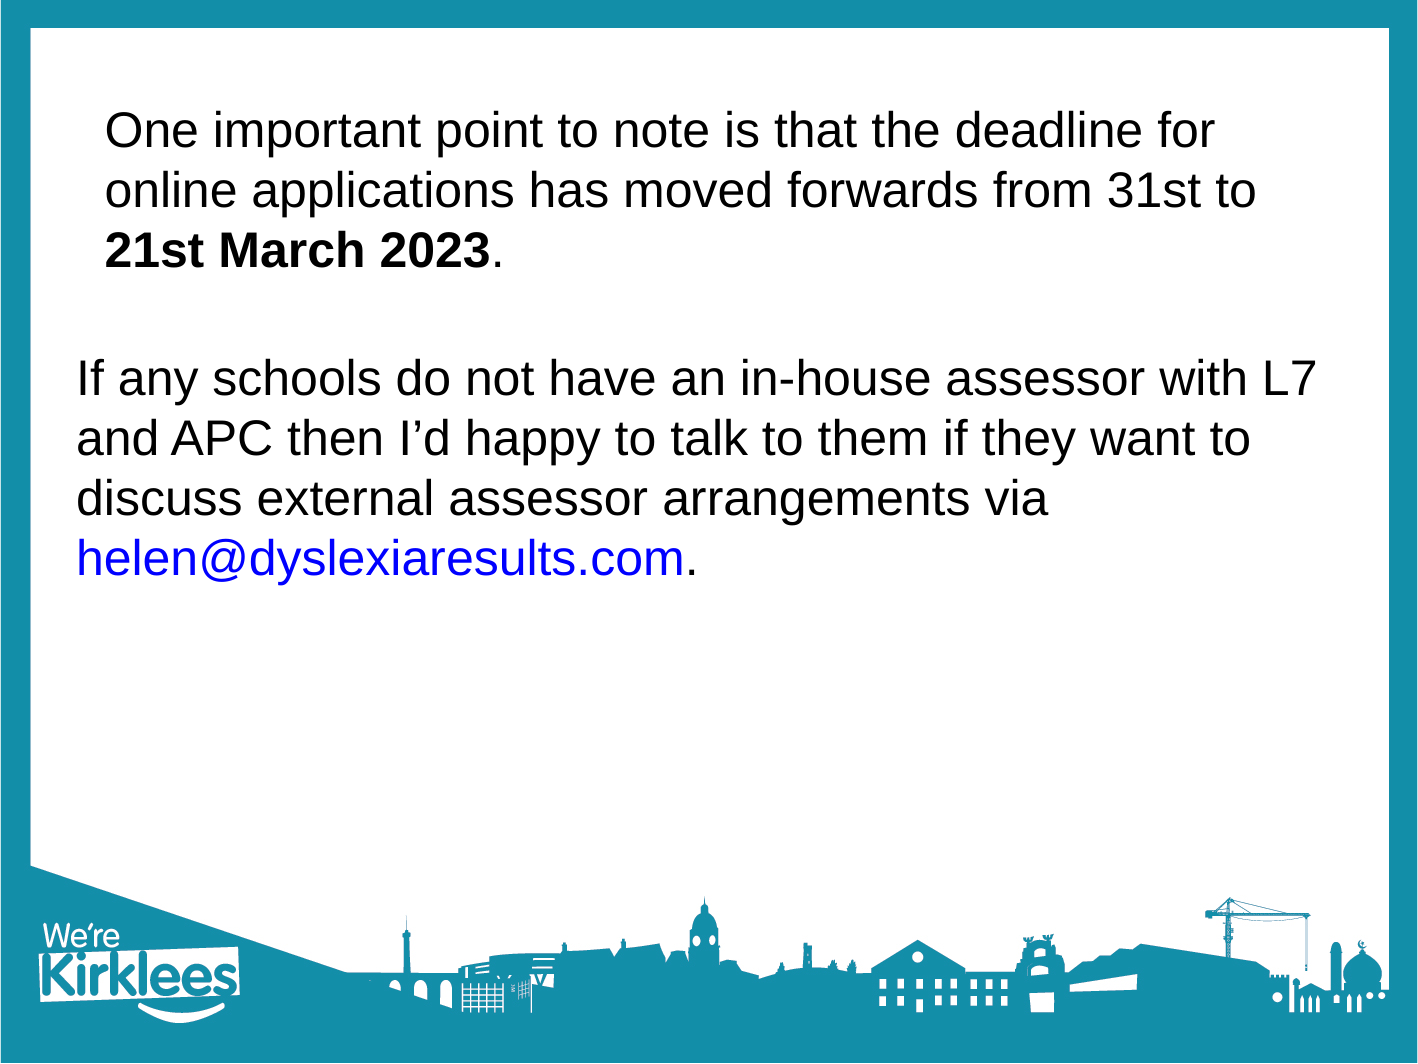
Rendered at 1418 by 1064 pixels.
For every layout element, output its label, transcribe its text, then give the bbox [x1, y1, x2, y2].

subtitle If any schools do not have an in-house assessor with L7 and APC then I’d happy to talk to them if they want to discuss external assessor arrangements via helen@dyslexiaresults.com. [61, 149, 1353, 781]
title One important point to note is that the deadline for online applications has moved forwards from 31st to 21st March 2023. [89, 89, 1341, 149]
picture [0, 0, 1418, 1063]
